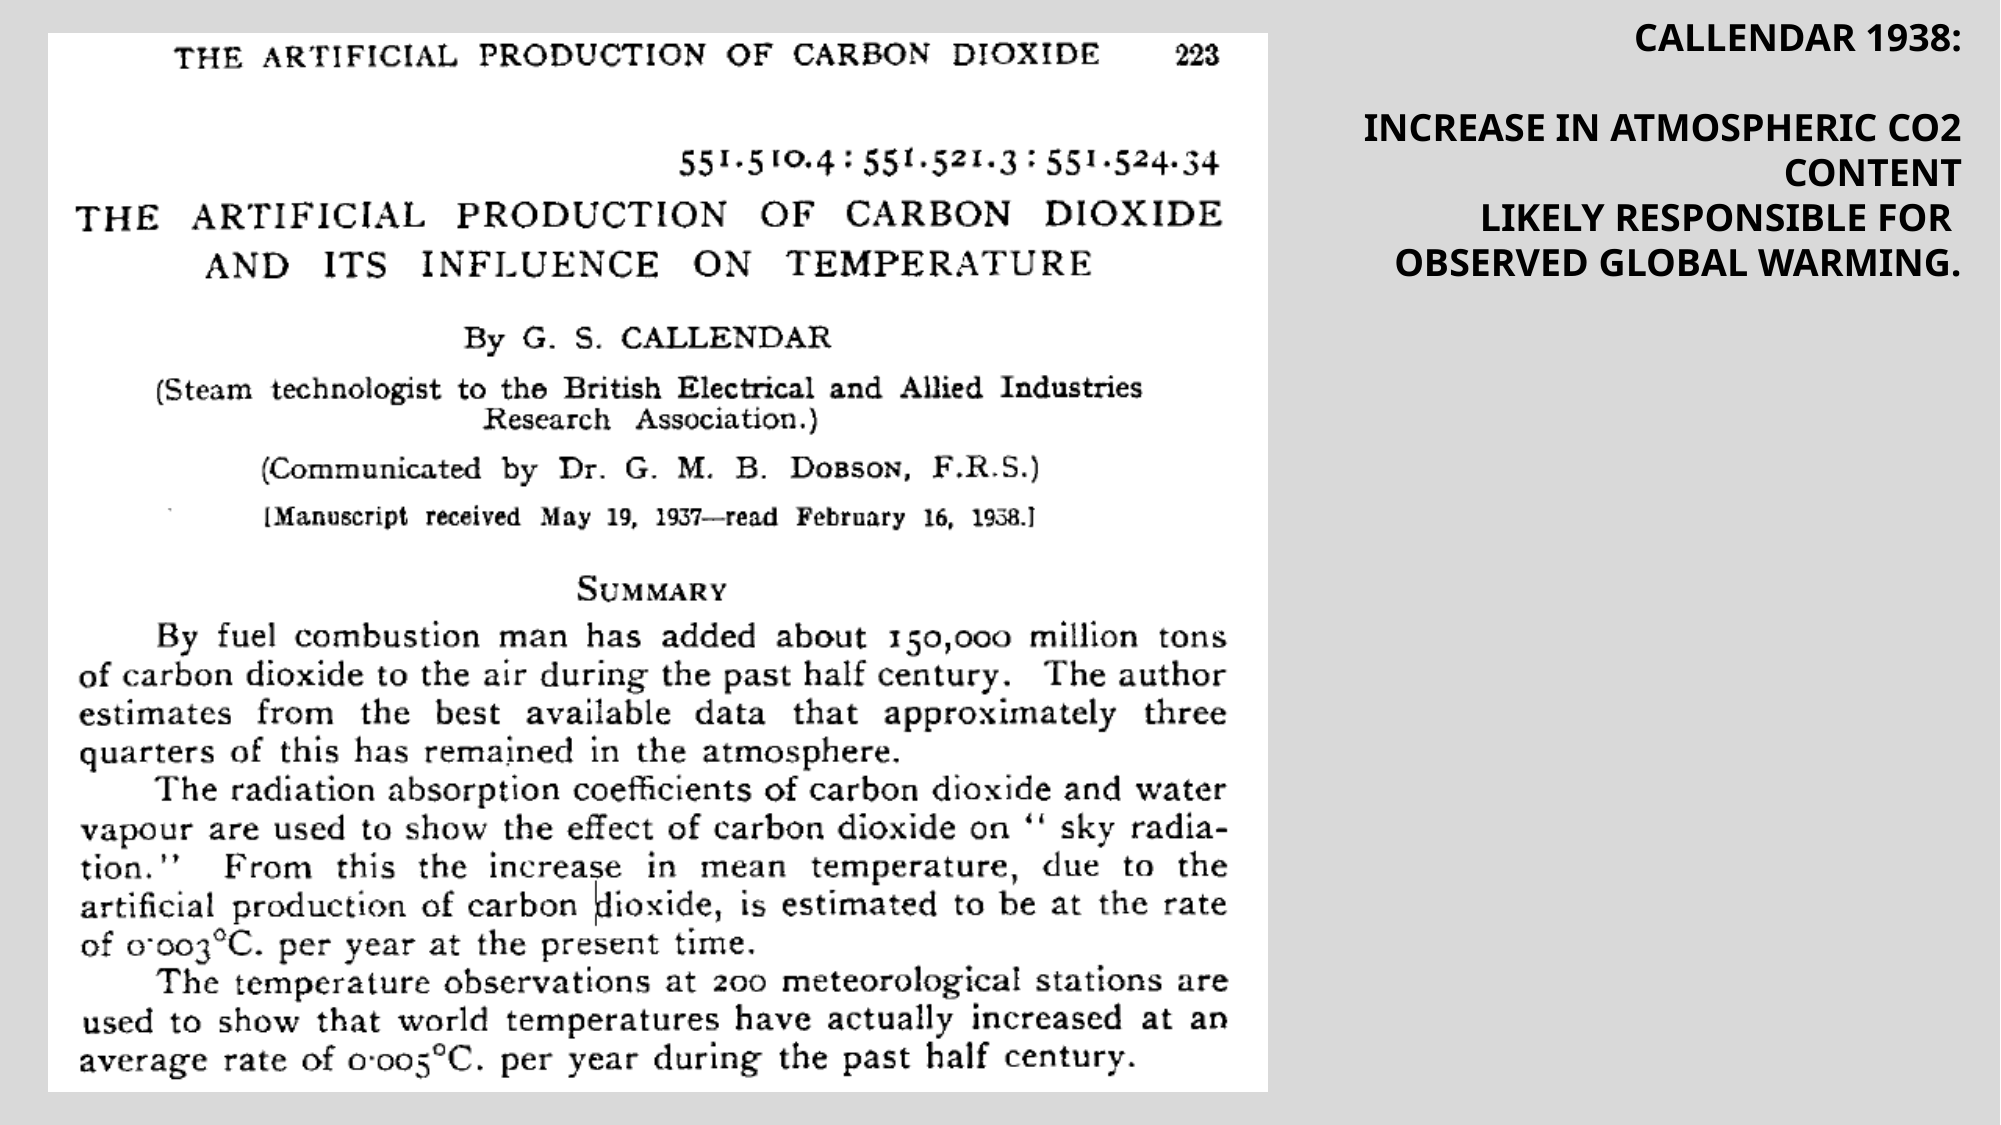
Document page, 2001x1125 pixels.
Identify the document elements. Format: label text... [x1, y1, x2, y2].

text_box CALLENDAR 1938: INCREASE IN ATMOSPHERIC CO2 CONTENT LIKELY RESPONSIBLE FOR OBSERVED GLOBAL WARMING. [1279, 6, 1977, 292]
picture [48, 33, 1268, 1092]
